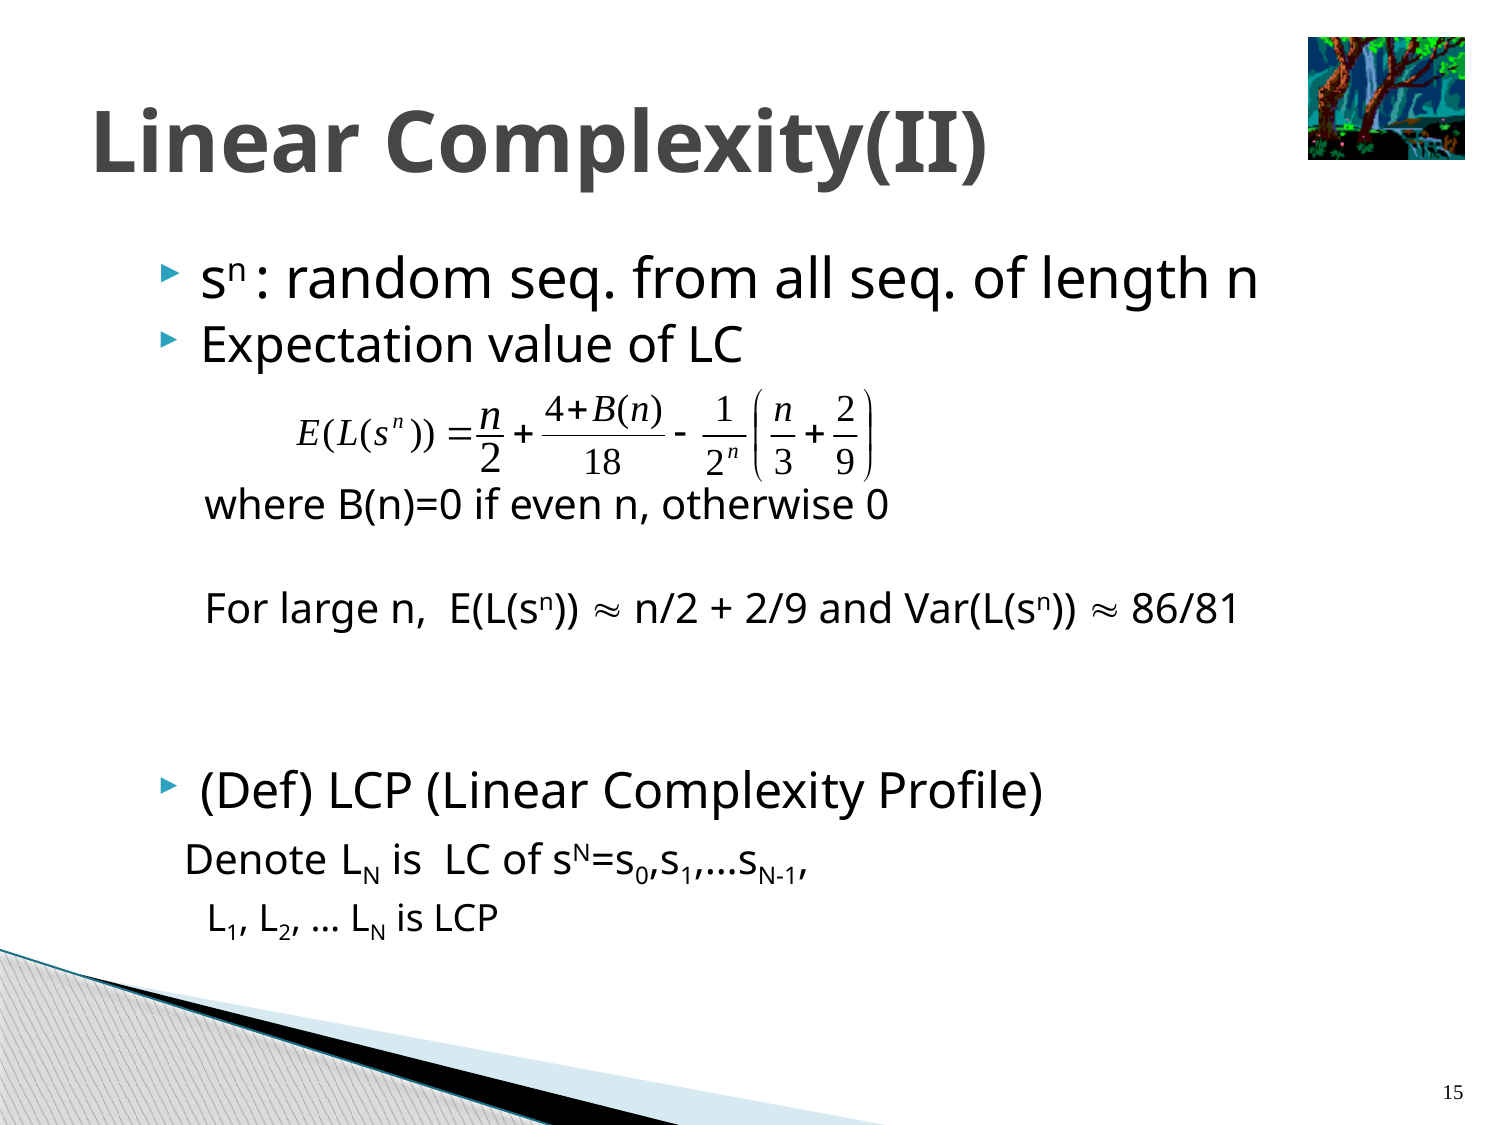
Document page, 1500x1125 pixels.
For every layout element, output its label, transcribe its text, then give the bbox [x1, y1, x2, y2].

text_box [289, 381, 884, 491]
title Linear Complexity(II) [75, 45, 1425, 233]
picture [1308, 37, 1466, 160]
list sn : random seq. from all seq. of length n Expectation value of LC where B(n)=0 if even n, otherwise 0 For large n, E(L(sn))  n/2 + 2/9 and Var(L(sn))  86/81 (Def) LCP (Linear Complexity Profile) Denote LN is LC of sN=s0,s1,…sN-1, L1, L2, … LN is LCP [124, 242, 1405, 1023]
slide_number 15 [1418, 1051, 1479, 1112]
